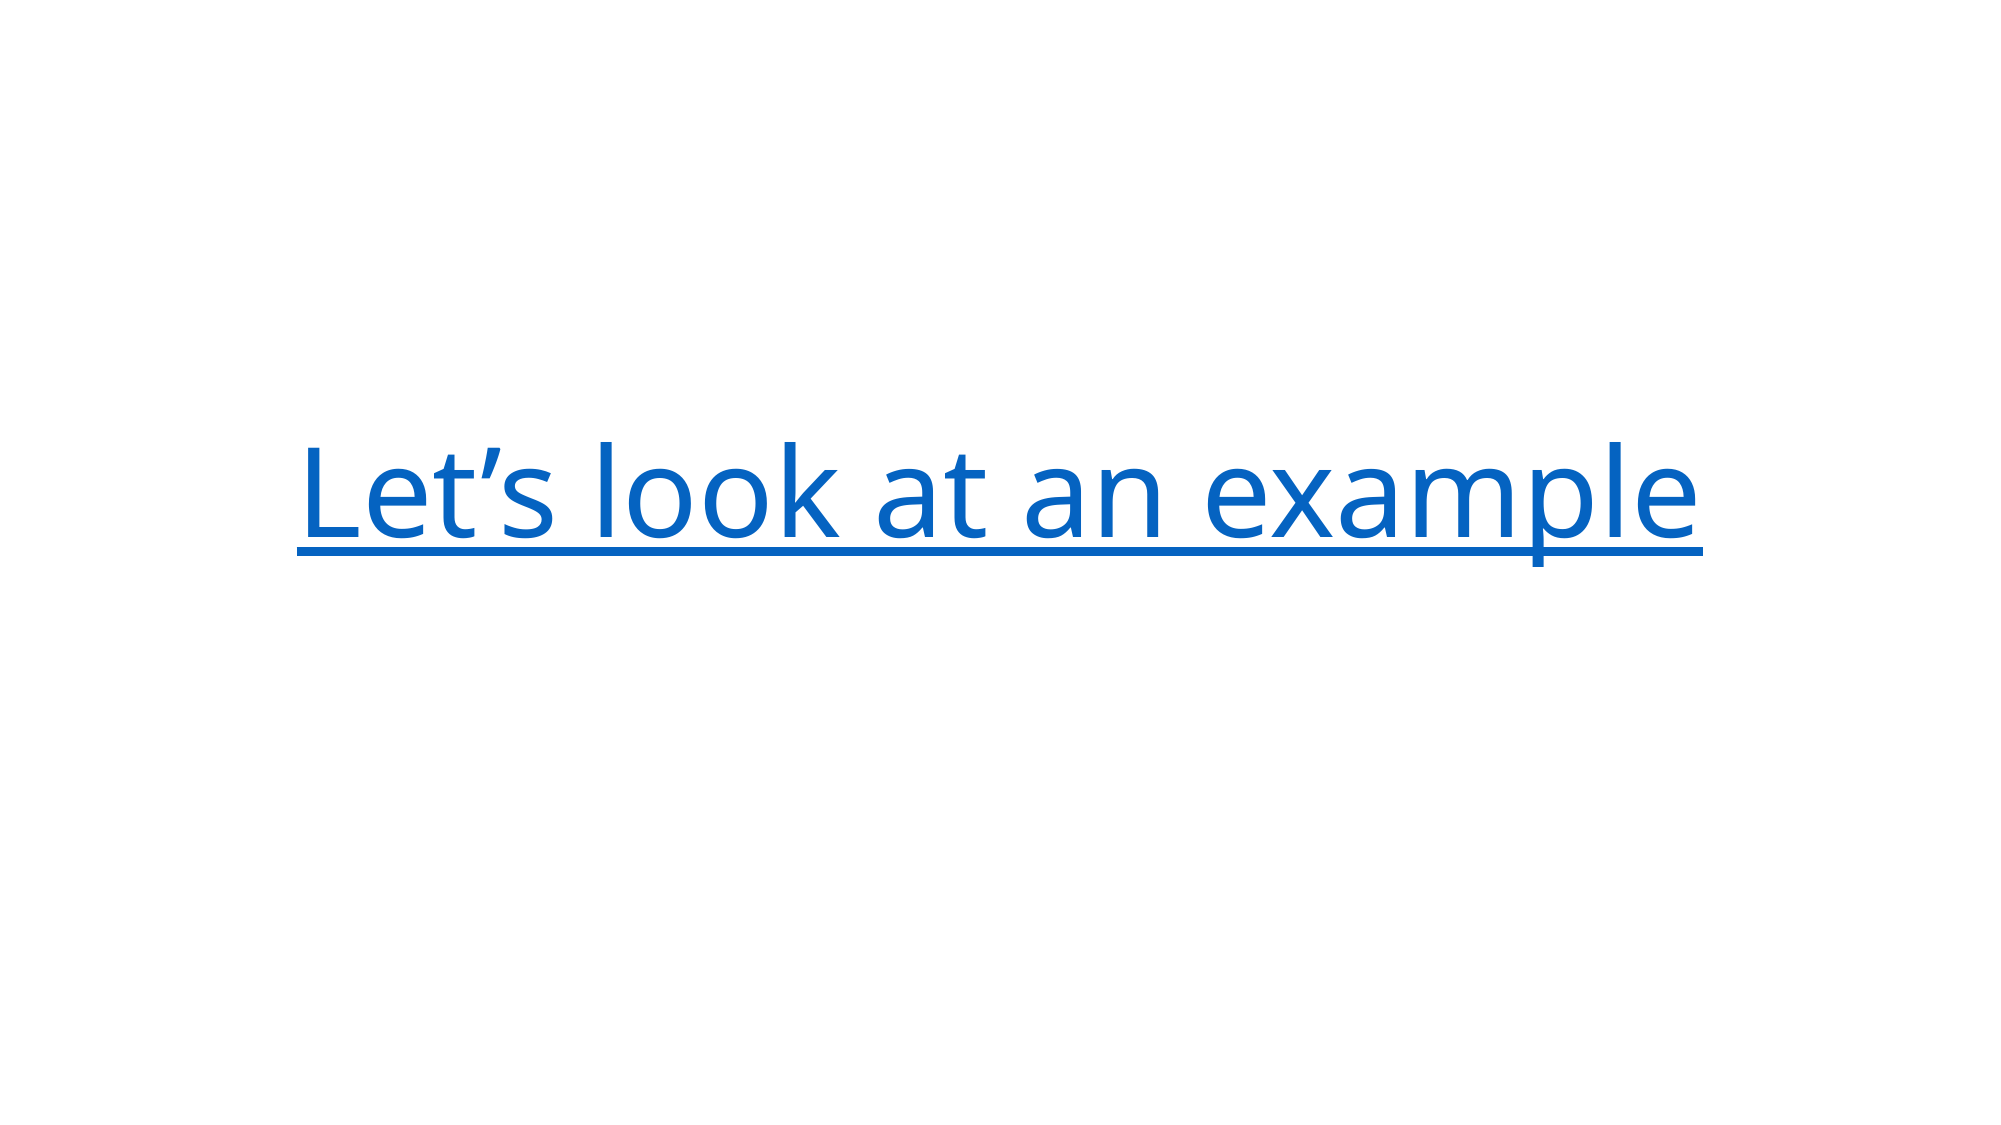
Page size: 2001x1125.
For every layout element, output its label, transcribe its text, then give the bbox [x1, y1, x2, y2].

title Let’s look at an example [249, 184, 1750, 576]
